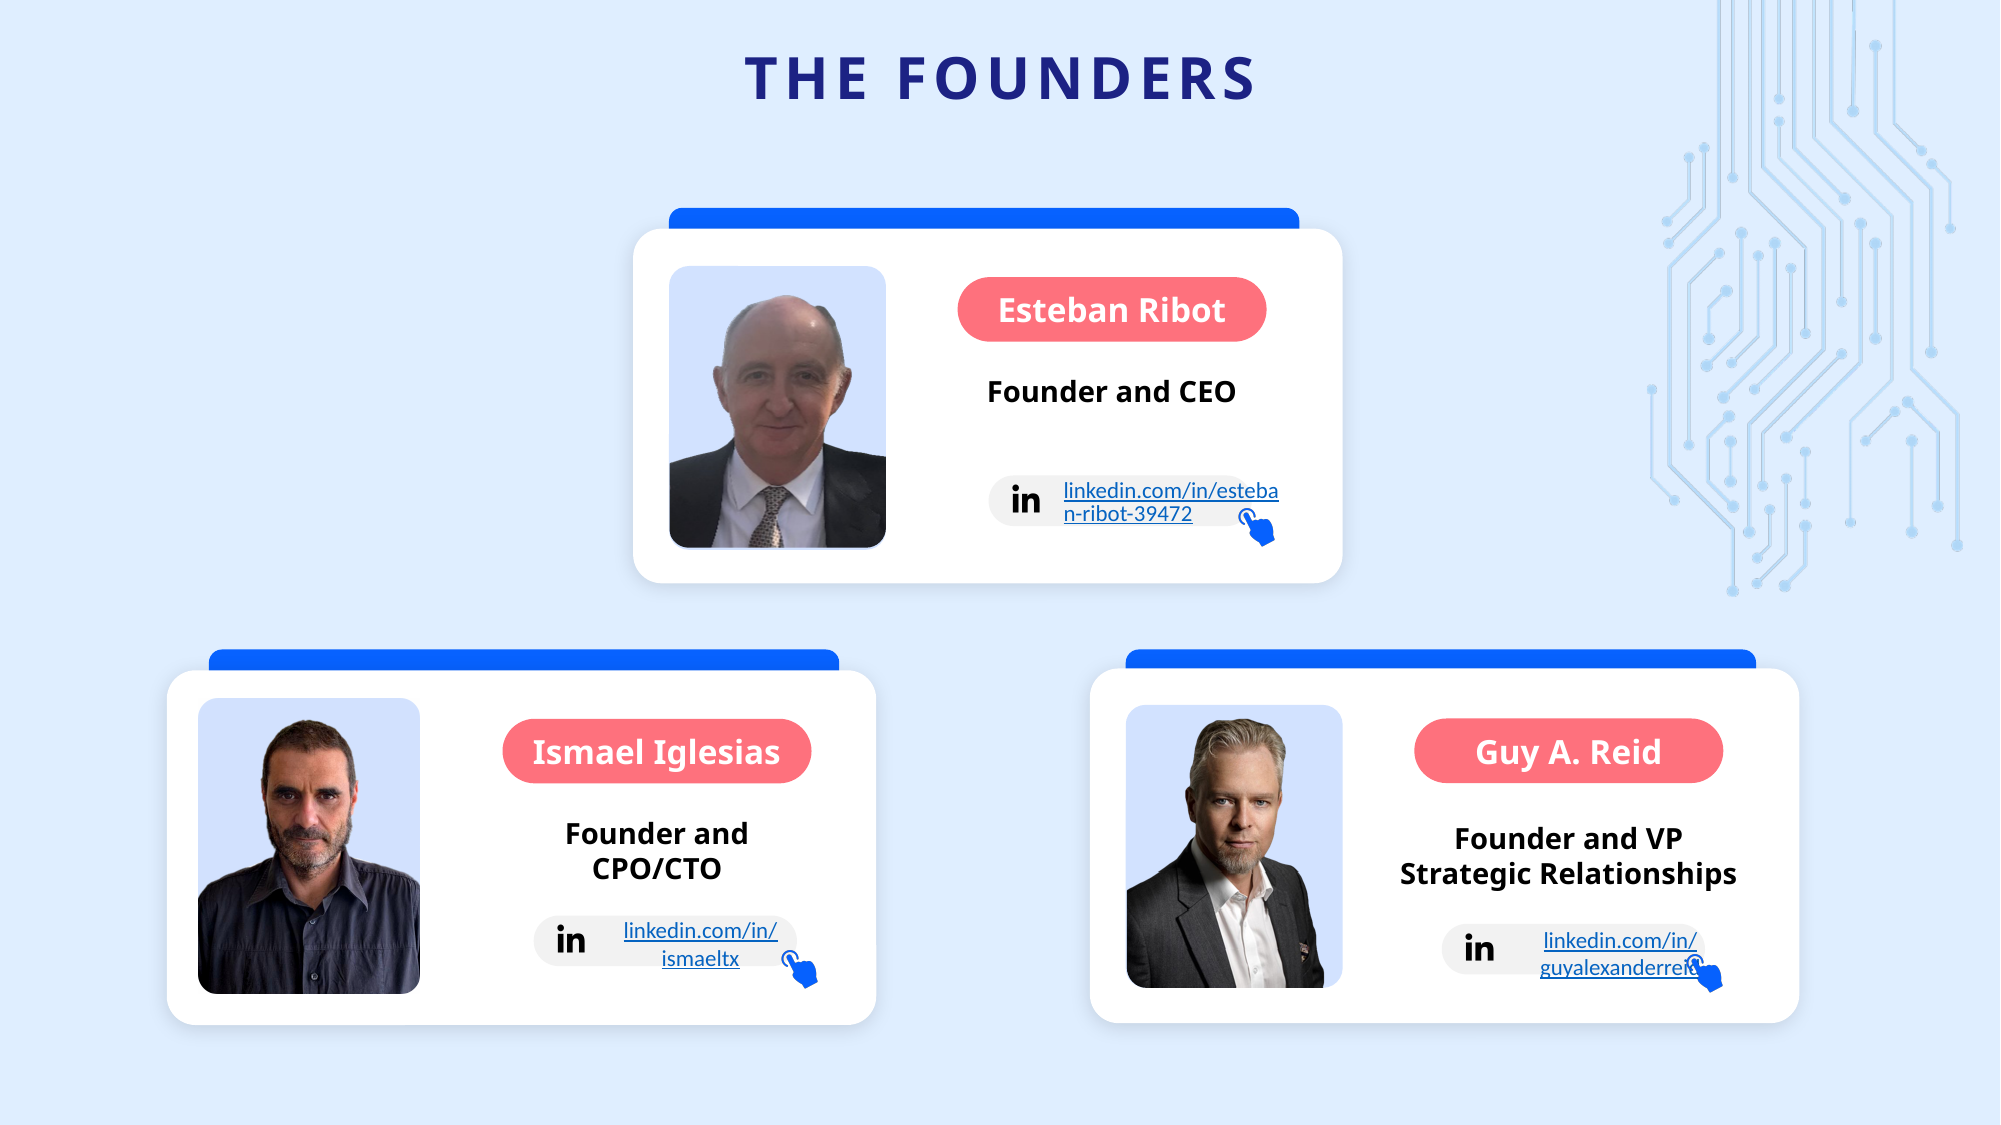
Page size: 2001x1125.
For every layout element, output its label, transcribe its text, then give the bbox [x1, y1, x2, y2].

text_box linkedin.com/in/ismaeltx [589, 908, 812, 979]
text_box Founder and CPO/CTO [502, 807, 812, 893]
text_box [207, 648, 841, 666]
picture [198, 698, 420, 994]
picture [554, 921, 588, 956]
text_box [633, 207, 1343, 584]
picture [773, 940, 827, 995]
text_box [1089, 649, 1800, 1024]
text_box [165, 669, 878, 1027]
text_box Ismael Iglesias [501, 717, 813, 785]
text_box THE FOUNDERS [729, 34, 1270, 119]
text_box [532, 914, 589, 968]
picture [1506, 0, 2000, 597]
